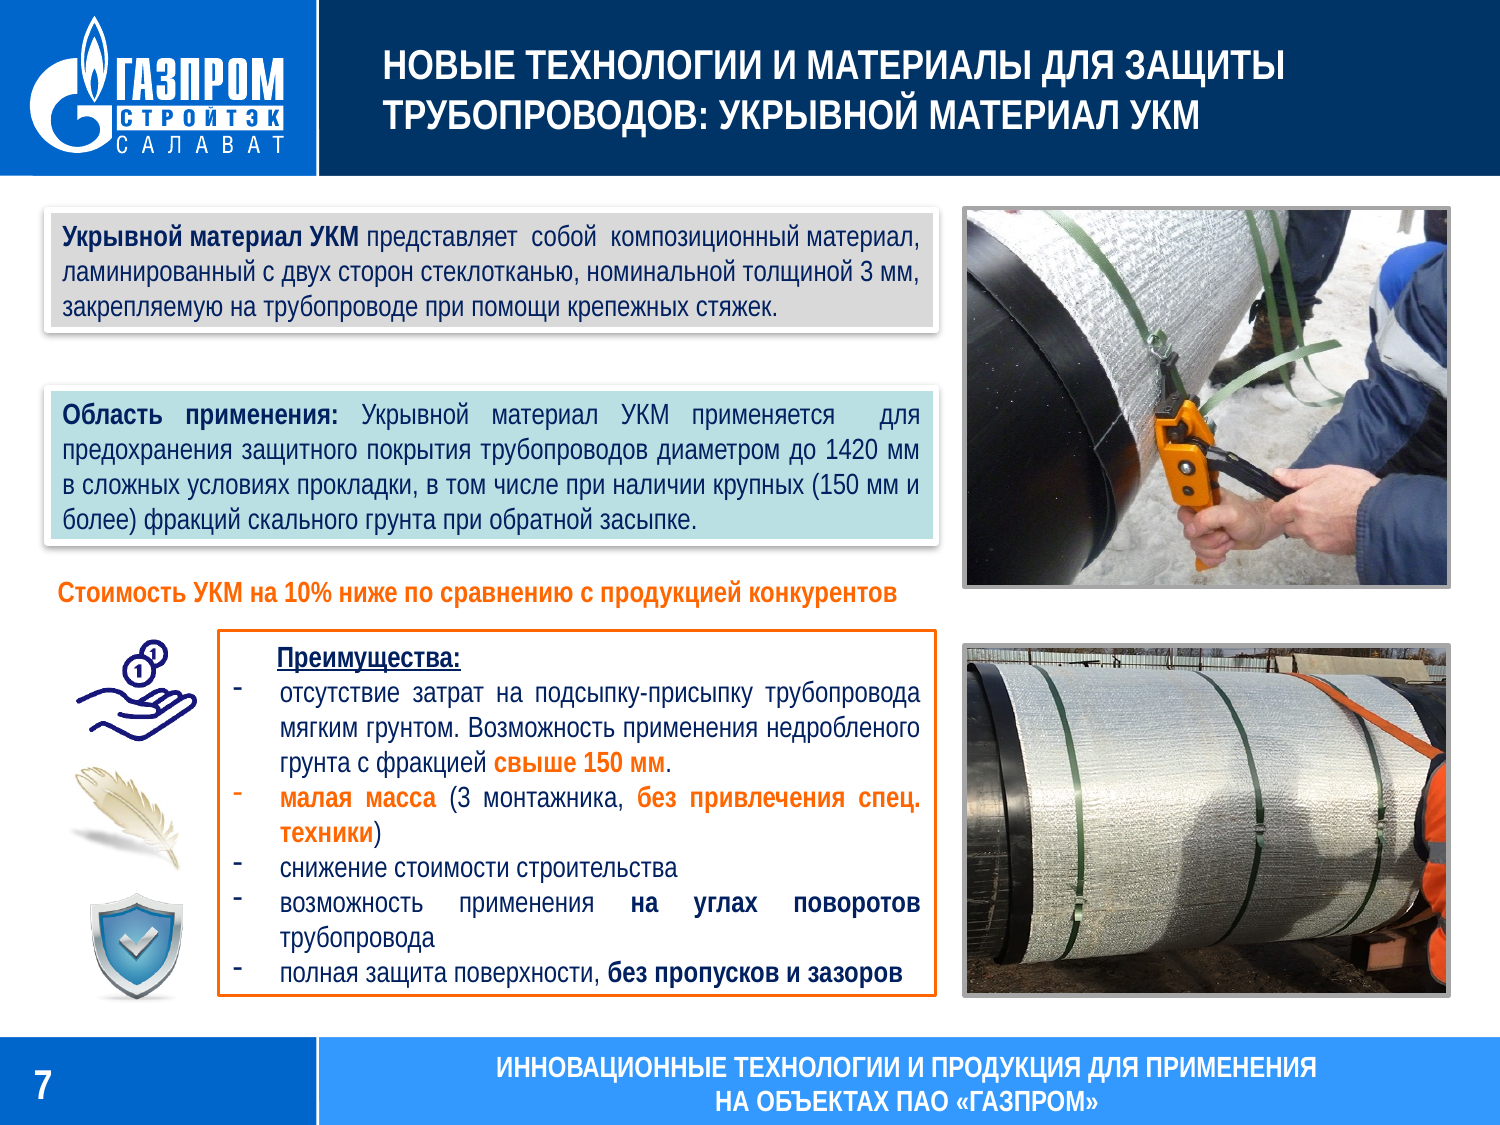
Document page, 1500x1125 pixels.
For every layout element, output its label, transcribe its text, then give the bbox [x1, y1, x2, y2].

picture [76, 627, 197, 748]
text_box Укрывной материал УКМ представляет собой композиционный материал, ламинированный с двух сторон стеклотканью, номинальной толщиной 3 мм, закрепляемую на трубопроводе при помощи крепежных стяжек. [44, 207, 939, 333]
picture [966, 647, 1447, 994]
picture [966, 210, 1447, 586]
picture [90, 893, 184, 1004]
text_box Стоимость УКМ на 10% ниже по сравнению с продукцией конкурентов [42, 565, 932, 616]
text_box Новые технологии и материалы для защиты трубопроводов: укрывной материал УКМ [367, 17, 1463, 139]
picture [65, 762, 195, 879]
slide_number 7 [33, 1043, 89, 1123]
text_box Преимущества: отсутствие затрат на подсыпку-присыпку трубопровода мягким грунтом. Возможность применения недробленого грунта с фракцией свыше 150 мм. малая масса (3 монтажника, без привлечения спец. техники) снижение стоимости строительства возможность применения на углах поворотов трубопровода полная защита поверхности, без пропусков и зазоров [218, 630, 936, 996]
footer ИННОВАЦИОННЫЕ ТЕХНОЛОГИИ И ПРОДУКЦИЯ ДЛЯ ПРИМЕНЕНИЯ НА ОБЪЕКТАХ ПАО «ГАЗПРОМ» [351, 1043, 1463, 1123]
text_box Область применения: Укрывной материал УКМ применяется для предохранения защитного покрытия трубопроводов диаметром до 1420 мм в сложных условиях прокладки, в том числе при наличии крупных (150 мм и более) фракций скального грунта при обратной засыпке. [44, 385, 939, 546]
